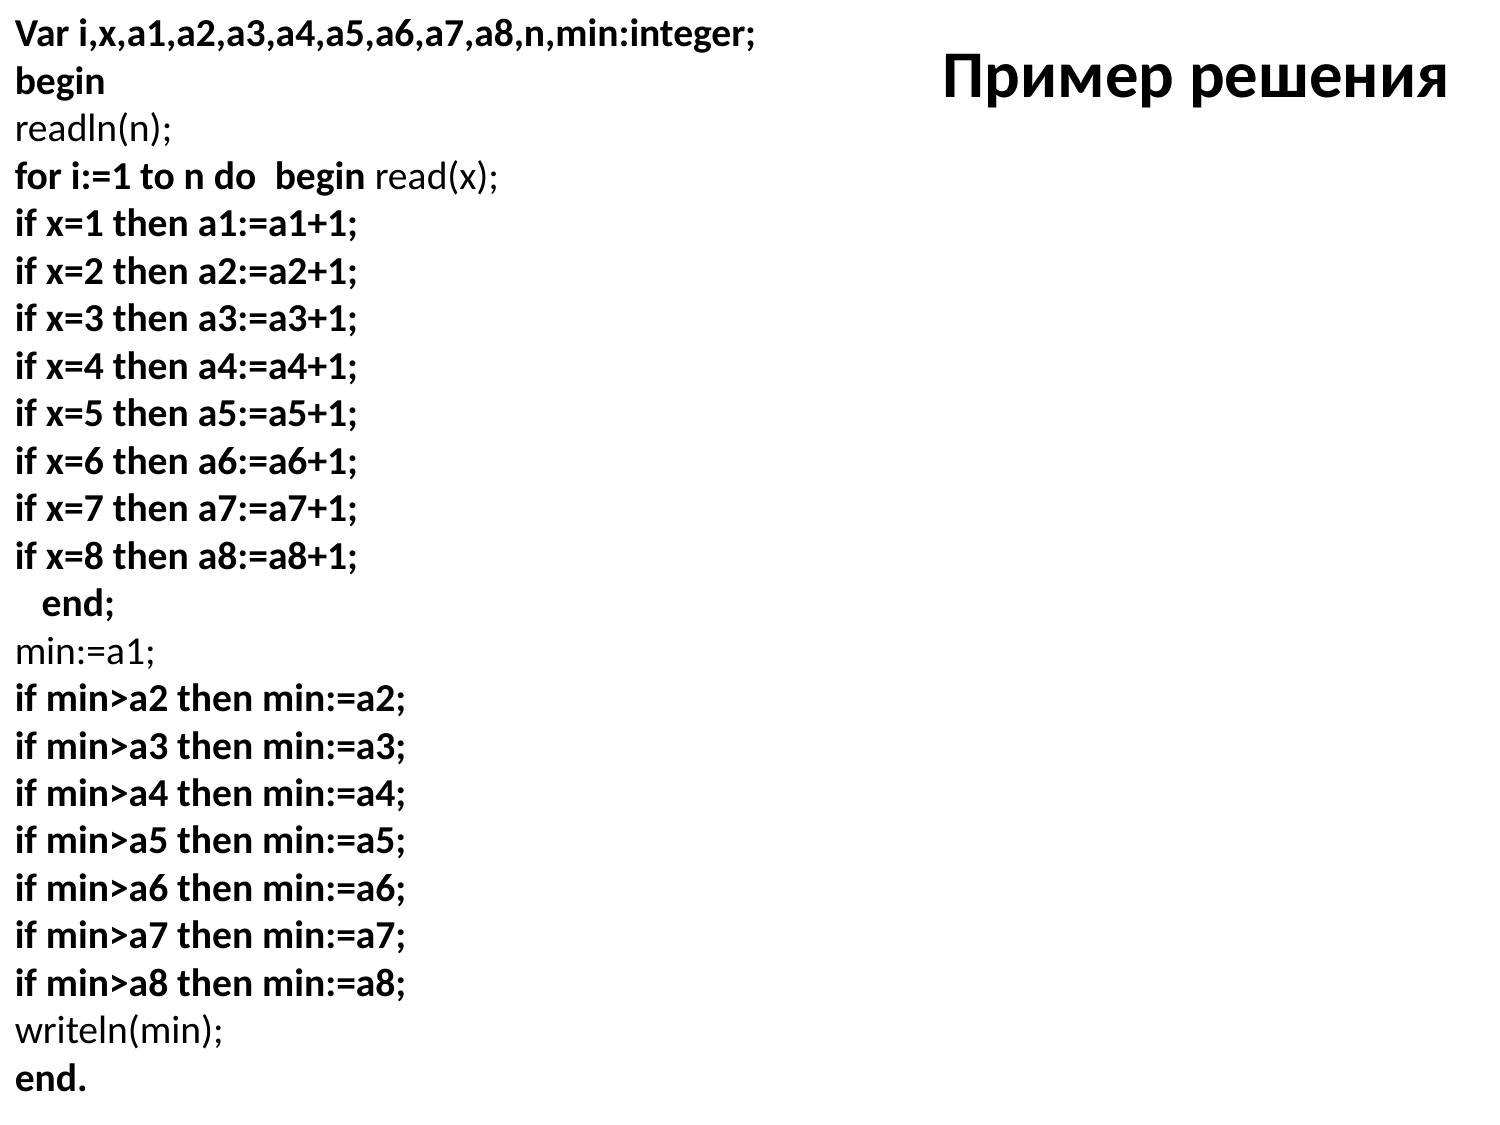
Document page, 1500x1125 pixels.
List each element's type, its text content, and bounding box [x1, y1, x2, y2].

text_box Var i,x,a1,a2,a3,a4,a5,a6,a7,a8,n,min:integer; begin readln(n); for i:=1 to n do begin read(x); if x=1 then a1:=a1+1; if x=2 then a2:=a2+1; if x=3 then a3:=a3+1; if x=4 then a4:=a4+1; if x=5 then a5:=a5+1; if x=6 then a6:=a6+1; if x=7 then a7:=a7+1; if x=8 then a8:=a8+1; end; min:=а1; if min>a2 then min:=a2; if min>a3 then min:=a3; if min>a4 then min:=a4; if min>a5 then min:=a5; if min>a6 then min:=a6; if min>a7 then min:=a7; if min>a8 then min:=a8; writeln(min); end. [0, 0, 1442, 1125]
text_box Пример решения [750, 23, 1465, 119]
